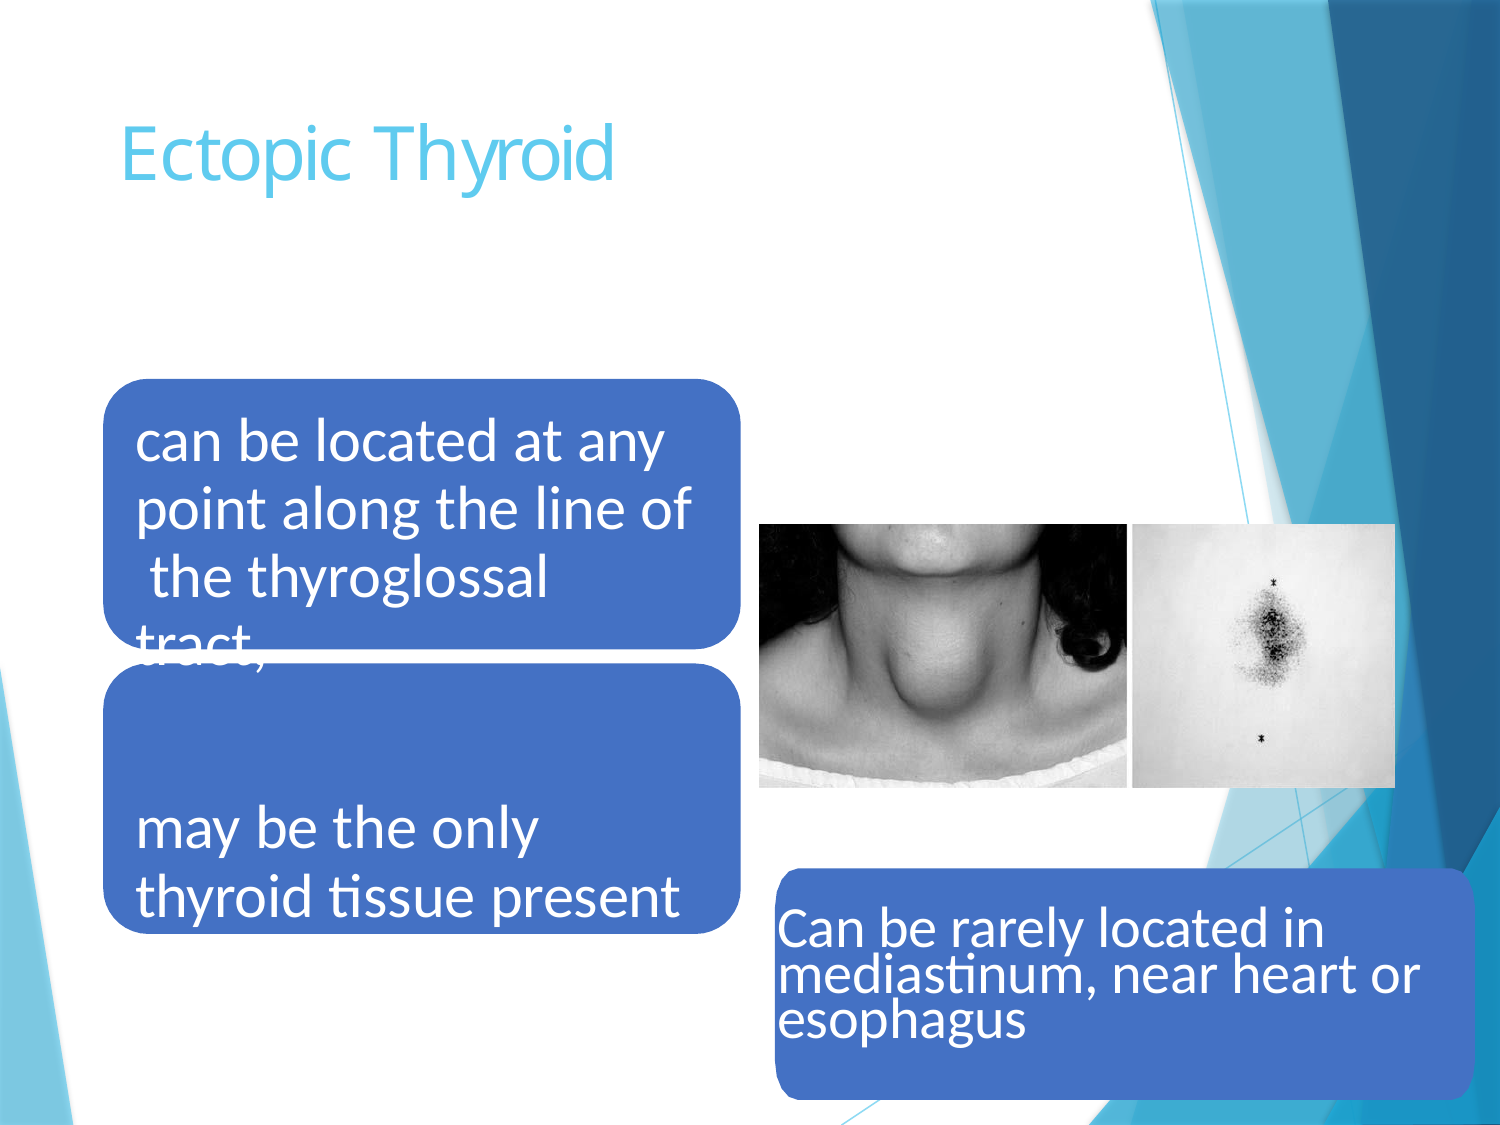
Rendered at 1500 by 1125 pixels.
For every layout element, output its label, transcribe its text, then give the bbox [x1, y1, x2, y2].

text_box Can be rarely located in mediastinum, near heart or esophagus [774, 868, 1475, 1100]
title Ectopic Thyroid [116, 103, 663, 294]
picture [758, 524, 1395, 789]
text_box can be located at any point along the line of the thyroglossal tract, may be the only thyroid tissue present [132, 398, 696, 930]
text_box [103, 378, 741, 650]
text_box [103, 663, 741, 934]
